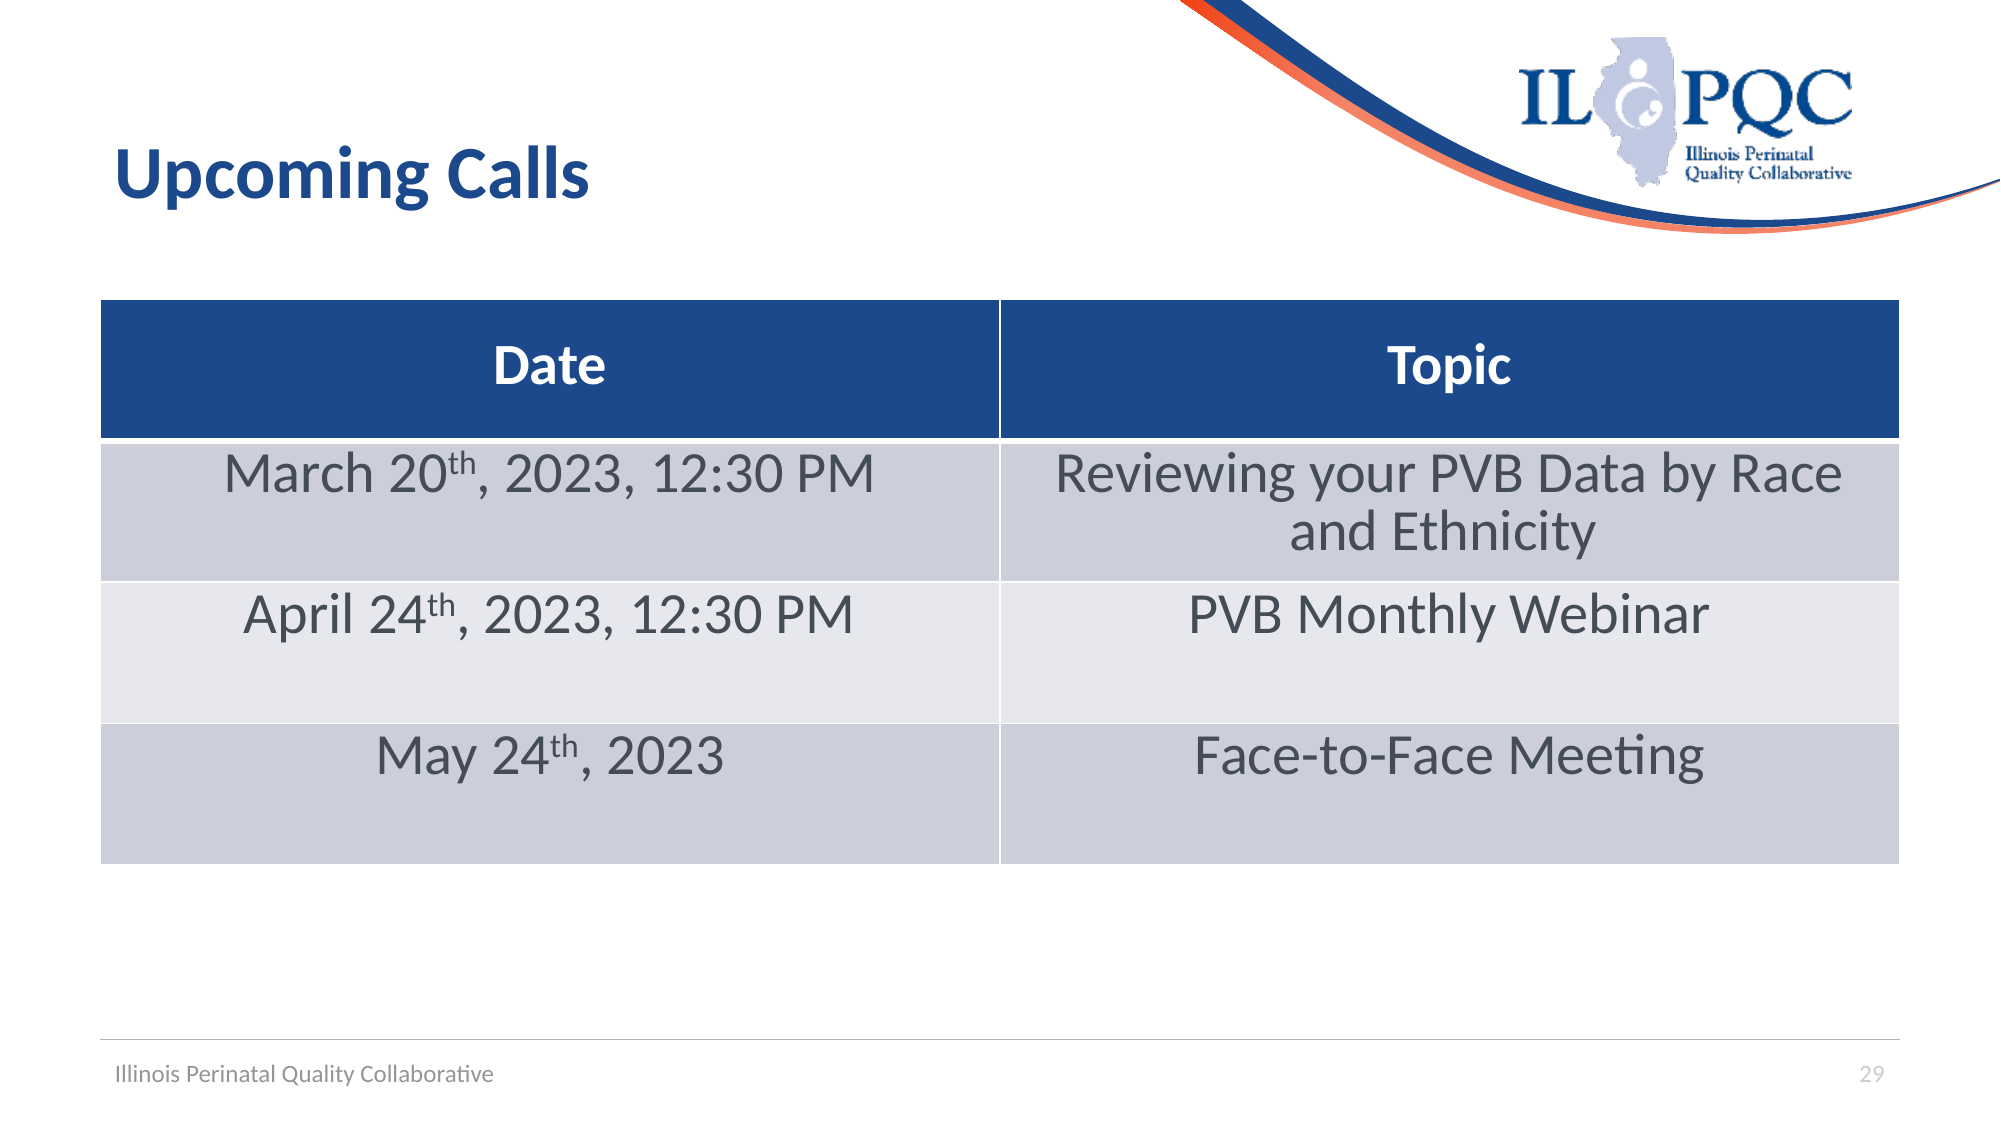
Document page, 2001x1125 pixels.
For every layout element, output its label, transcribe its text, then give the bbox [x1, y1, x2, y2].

table_header Topic [1001, 300, 1899, 438]
title Upcoming Calls [99, 59, 1900, 278]
table_cell April 24th, 2023, 12:30 PM [101, 583, 999, 723]
table_cell March 20th, 2023, 12:30 PM [101, 444, 999, 581]
picture [1519, 37, 1852, 59]
footer Illinois Perinatal Quality Collaborative [99, 1042, 775, 1103]
table_header Date [101, 300, 999, 438]
table_cell Face-to-Face Meeting [1001, 724, 1899, 864]
table_cell May 24th, 2023 [101, 724, 999, 864]
slide_number 29 [1449, 1042, 1900, 1103]
table_cell PVB Monthly Webinar [1001, 583, 1899, 723]
table_cell Reviewing your PVB Data by Race and Ethnicity [1001, 444, 1899, 581]
